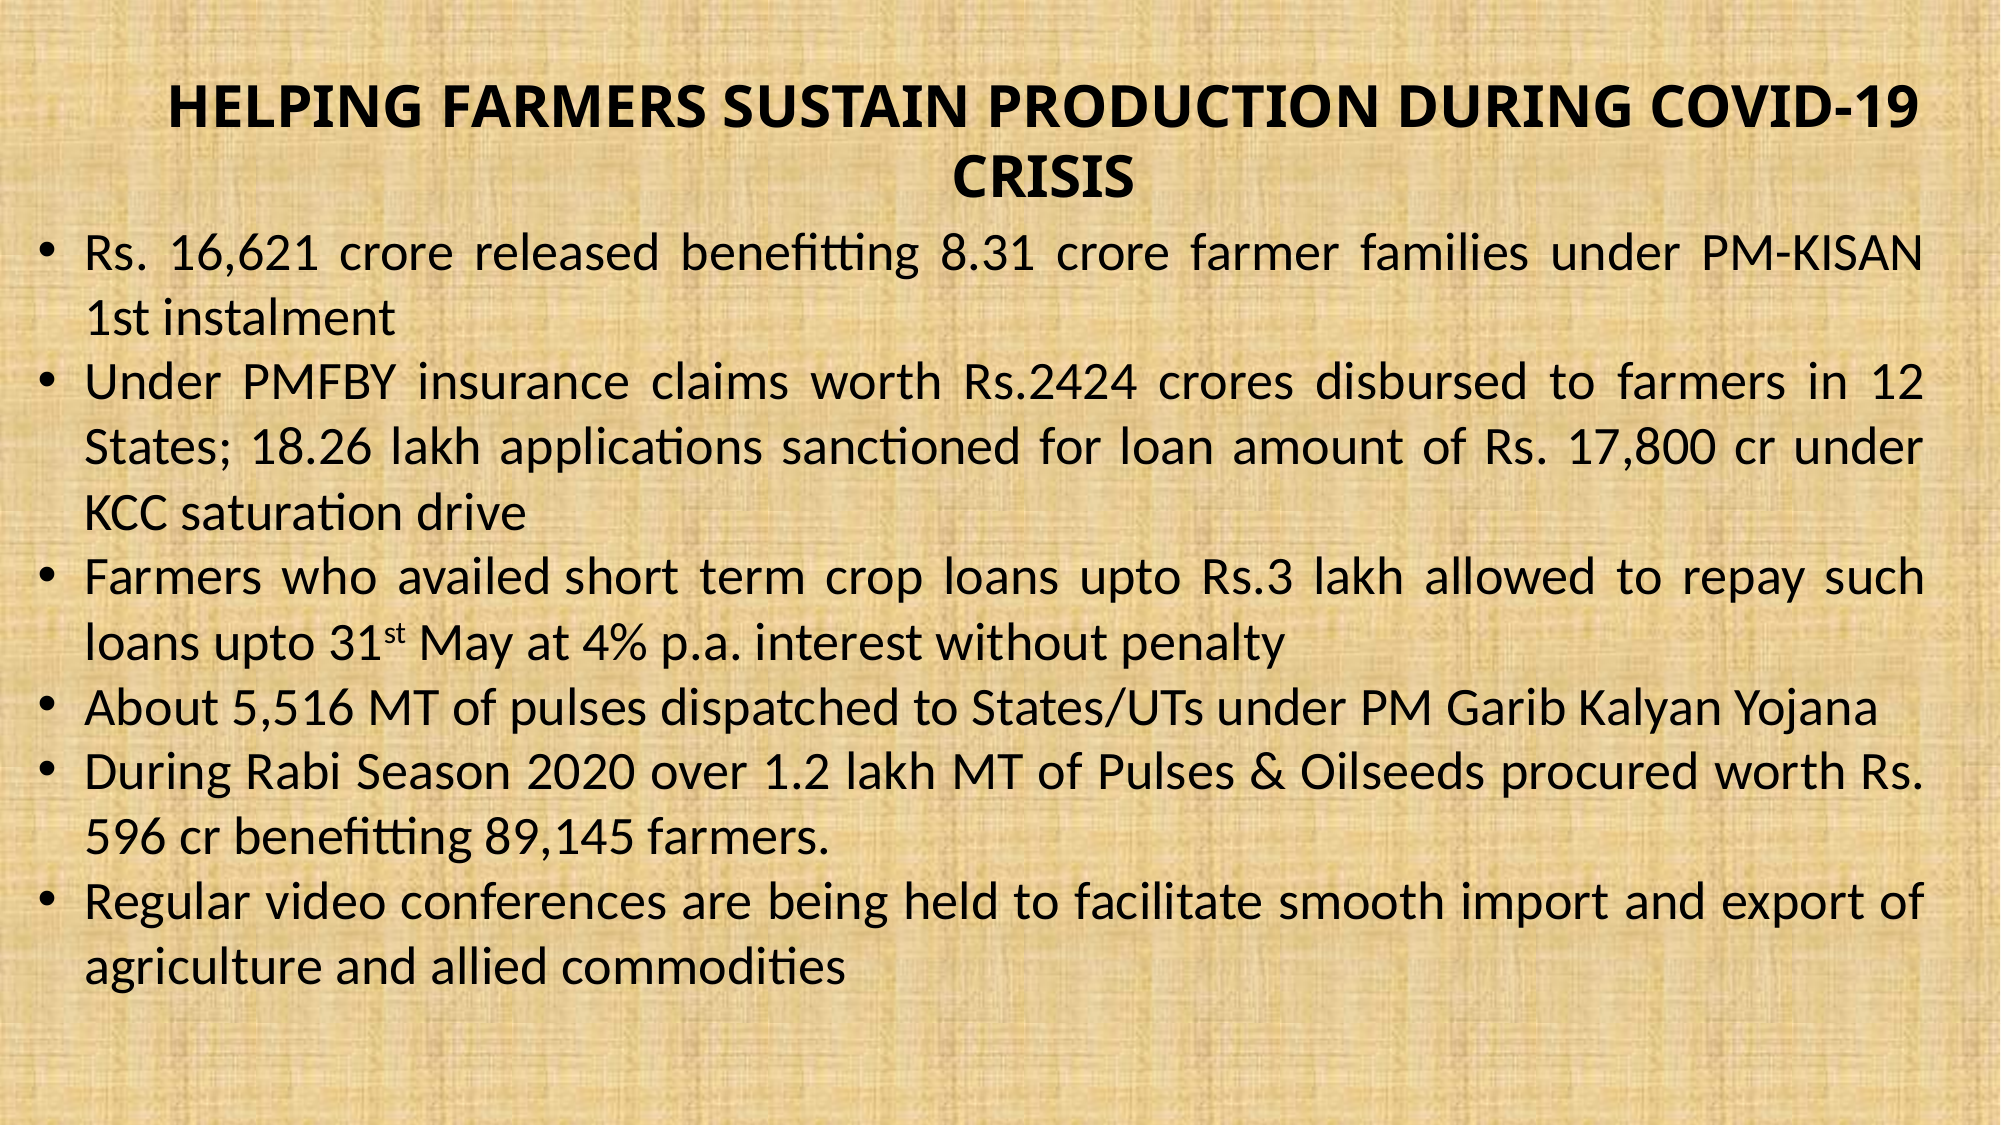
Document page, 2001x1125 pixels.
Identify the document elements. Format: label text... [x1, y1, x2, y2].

text_box Rs. 16,621 crore released benefitting 8.31 crore farmer families under PM-KISAN 1st instalment Under PMFBY insurance claims worth Rs.2424 crores disbursed to farmers in 12 States; 18.26 lakh applications sanctioned for loan amount of Rs. 17,800 cr under KCC saturation drive Farmers who availed short term crop loans upto Rs.3 lakh allowed to repay such loans upto 31st May at 4% p.a. interest without penalty About 5,516 MT of pulses dispatched to States/UTs under PM Garib Kalyan Yojana During Rabi Season 2020 over 1.2 lakh MT of Pulses & Oilseeds procured worth Rs. 596 cr benefitting 89,145 farmers. Regular video conferences are being held to facilitate smooth import and export of agriculture and allied commodities [23, 208, 1943, 1003]
picture [0, 0, 2001, 1125]
text_box HELPING FARMERS SUSTAIN PRODUCTION DURING COVID-19 CRISIS [86, 61, 2000, 217]
